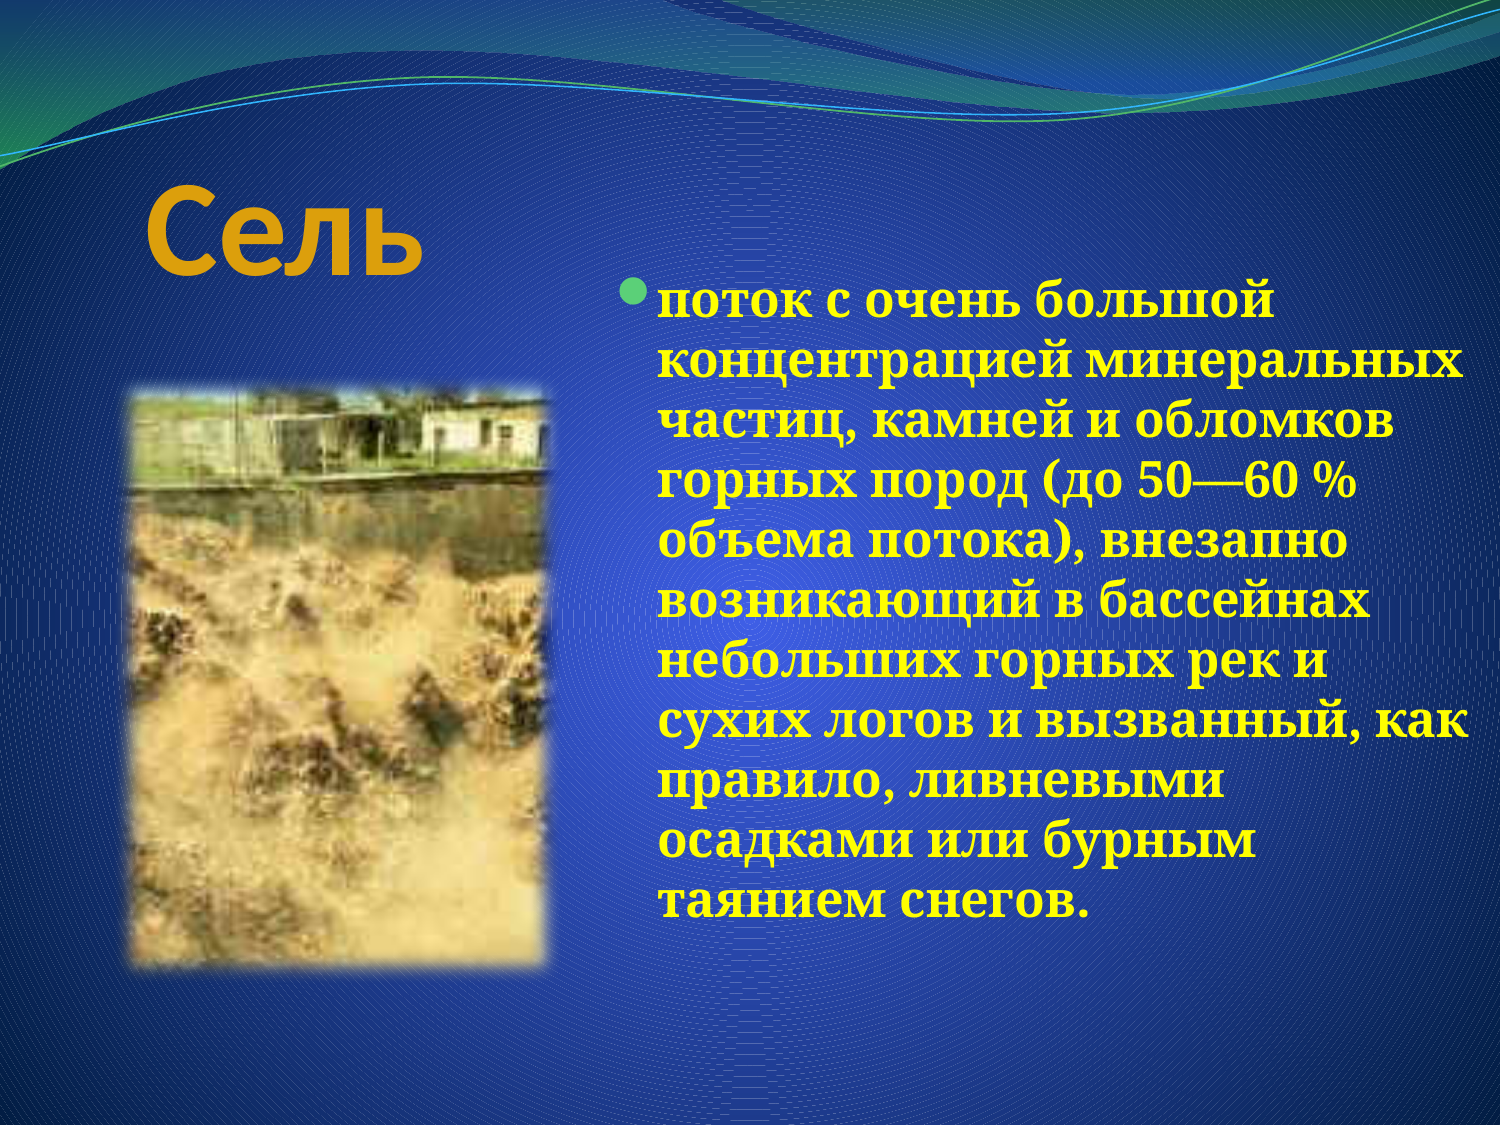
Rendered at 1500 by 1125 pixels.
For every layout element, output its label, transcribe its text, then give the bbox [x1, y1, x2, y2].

picture [111, 373, 562, 984]
title Сель [74, 115, 1426, 304]
list поток с очень большой концентрацией минеральных частиц, камней и обломков горных пород (до 50—60 % объема потока), внезапно возникающий в бассейнах небольших горных рек и сухих логов и вызванный, как правило, ливневыми осадками или бурным таянием снегов. [600, 259, 1500, 980]
